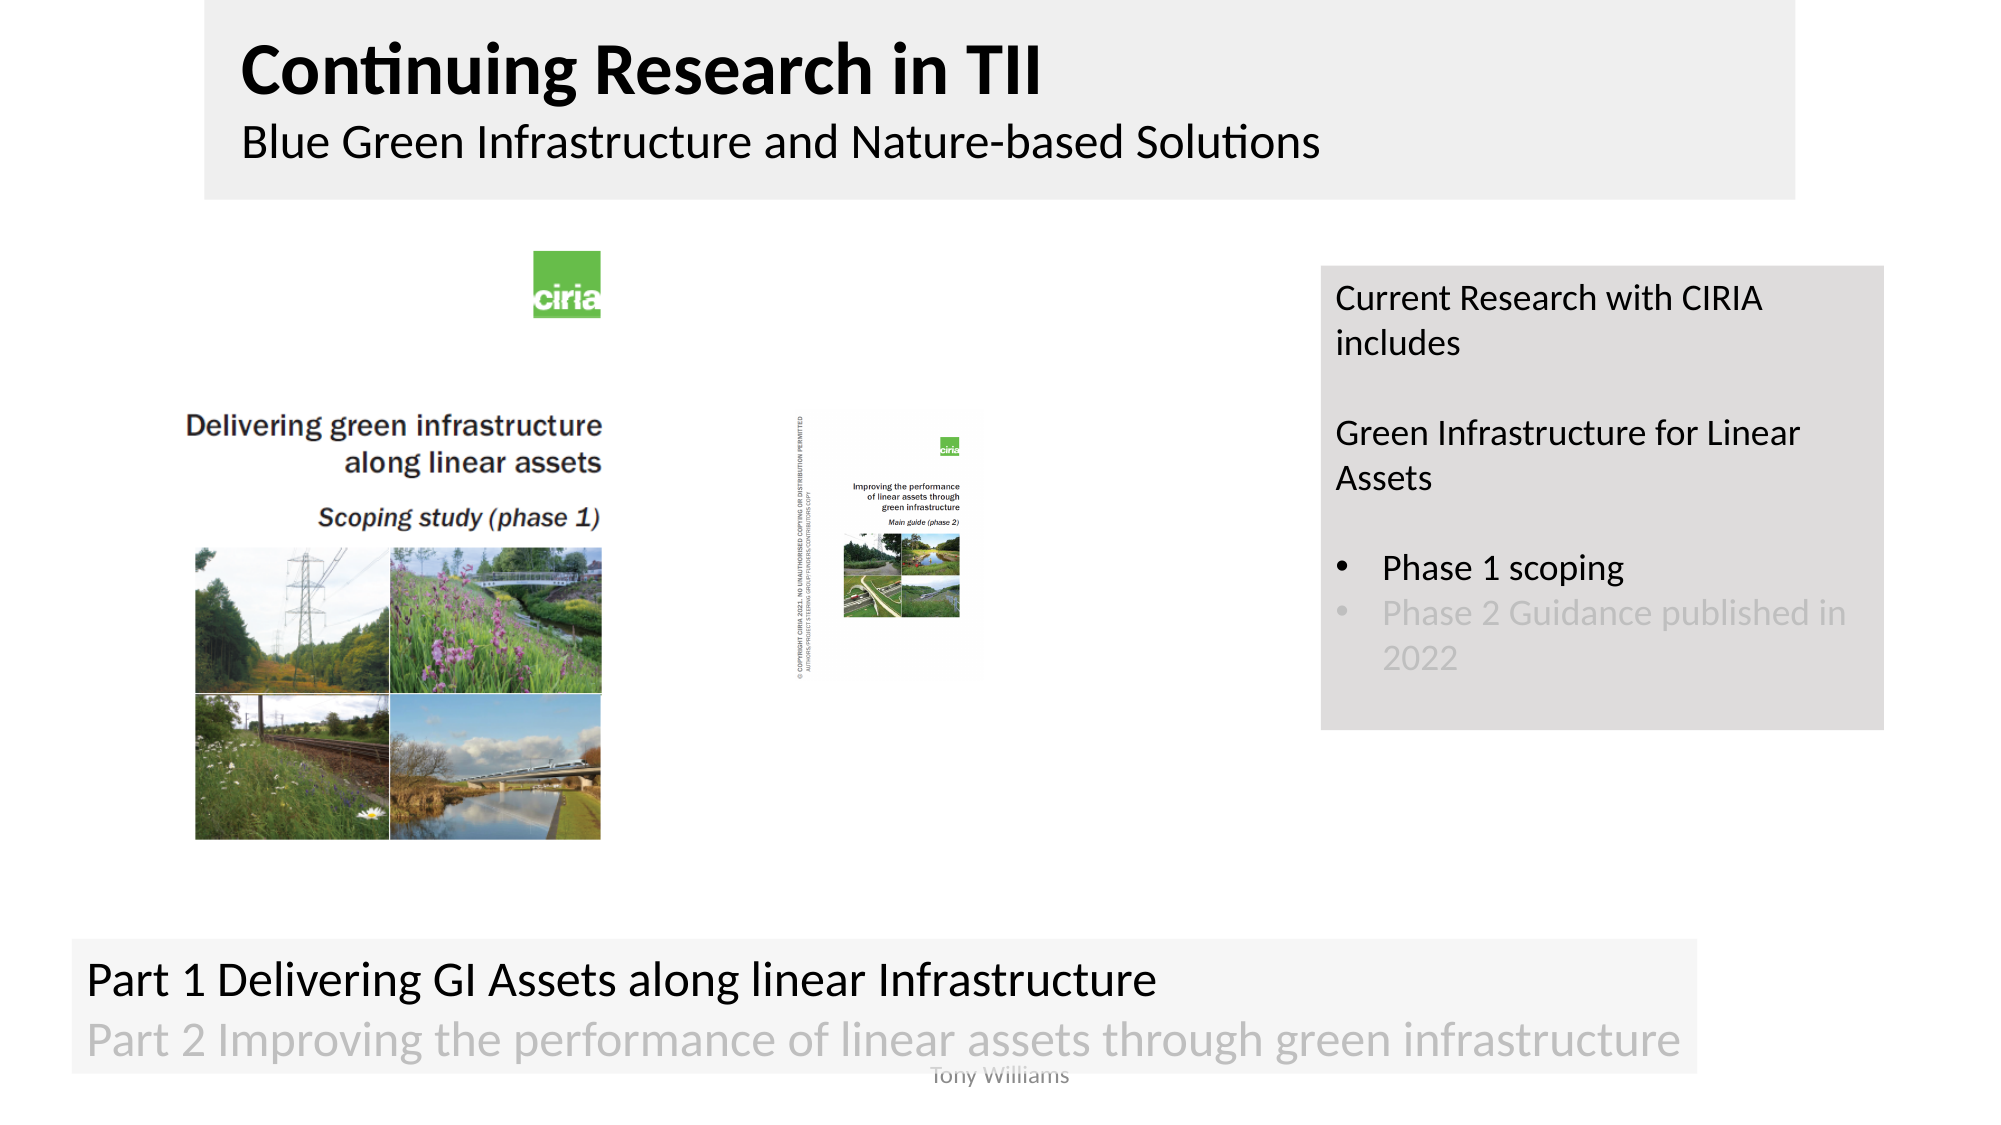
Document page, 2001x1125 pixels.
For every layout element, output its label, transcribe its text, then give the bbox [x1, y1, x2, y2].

text_box Continuing Research in TII Blue Green Infrastructure and Nature-based Solutions [230, 13, 1405, 175]
picture [795, 409, 984, 681]
text_box Part 1 Delivering GI Assets along linear Infrastructure Part 2 Improving the performance of linear assets through green infrastructure [679, 938, 1698, 1074]
text_box Current Research with CIRIA includes Green Infrastructure for Linear Assets Phase 1 scoping Phase 2 Guidance published in 2022 [1320, 265, 1884, 731]
text_box [203, 0, 1796, 201]
picture [32, 157, 679, 1105]
